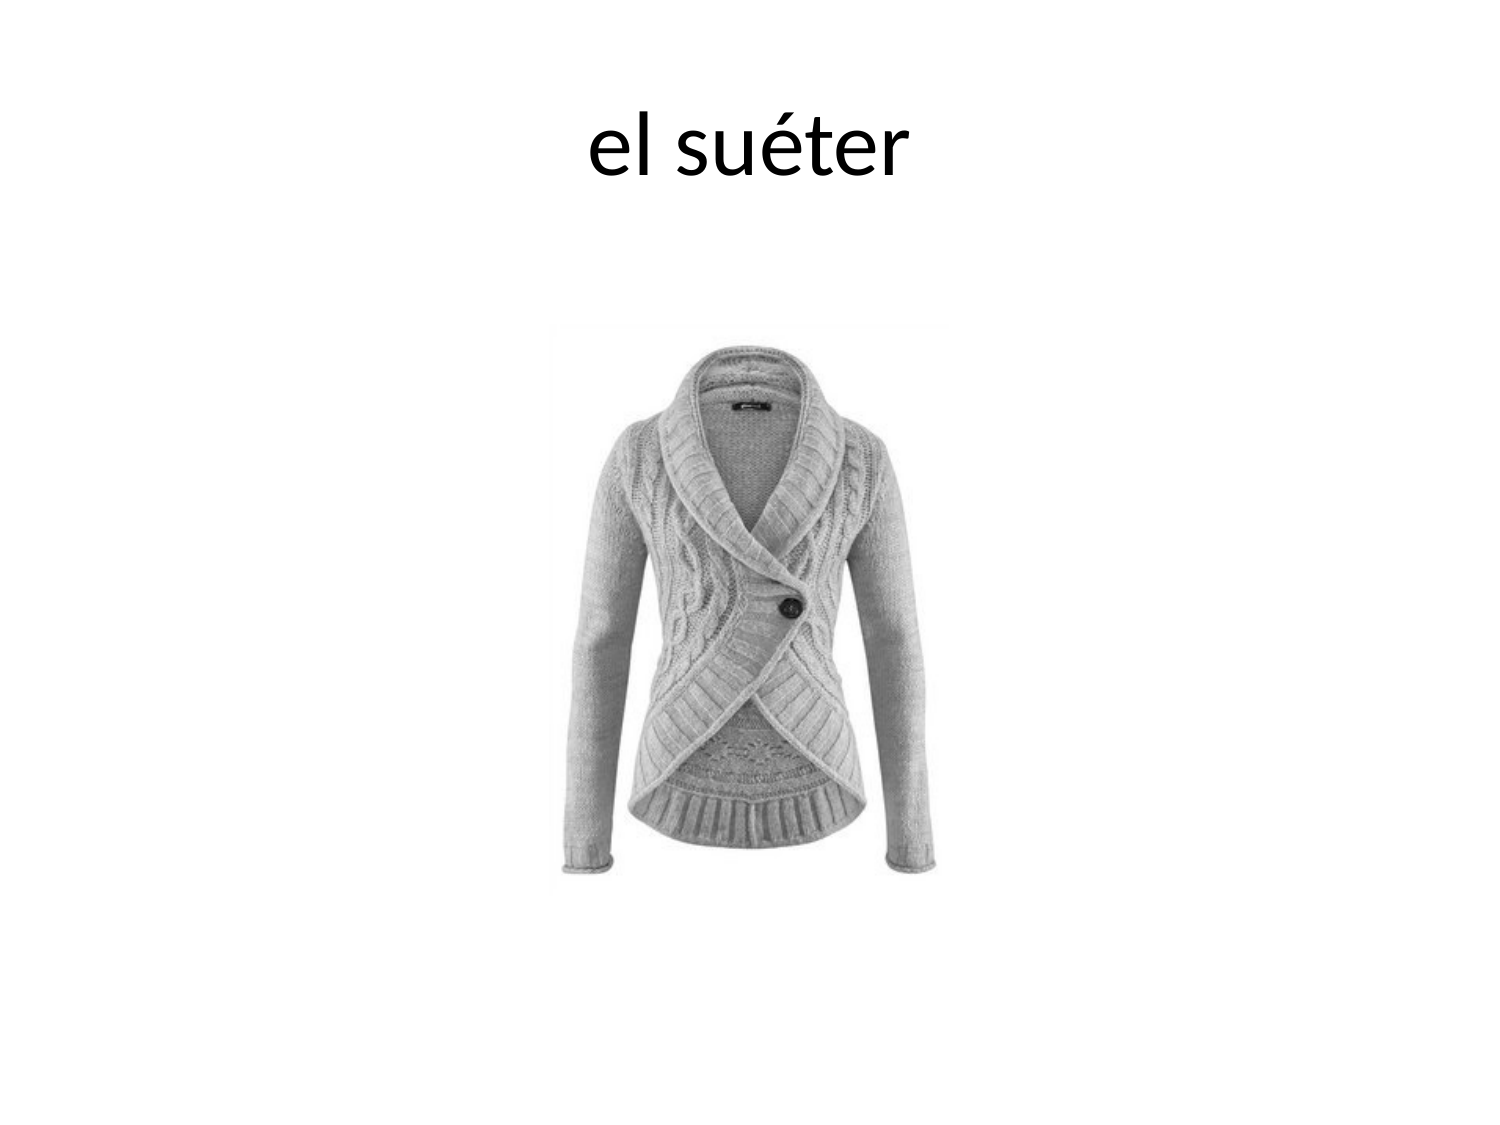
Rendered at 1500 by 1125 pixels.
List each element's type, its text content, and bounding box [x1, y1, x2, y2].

picture [549, 324, 949, 896]
title el suéter [75, 45, 1425, 233]
